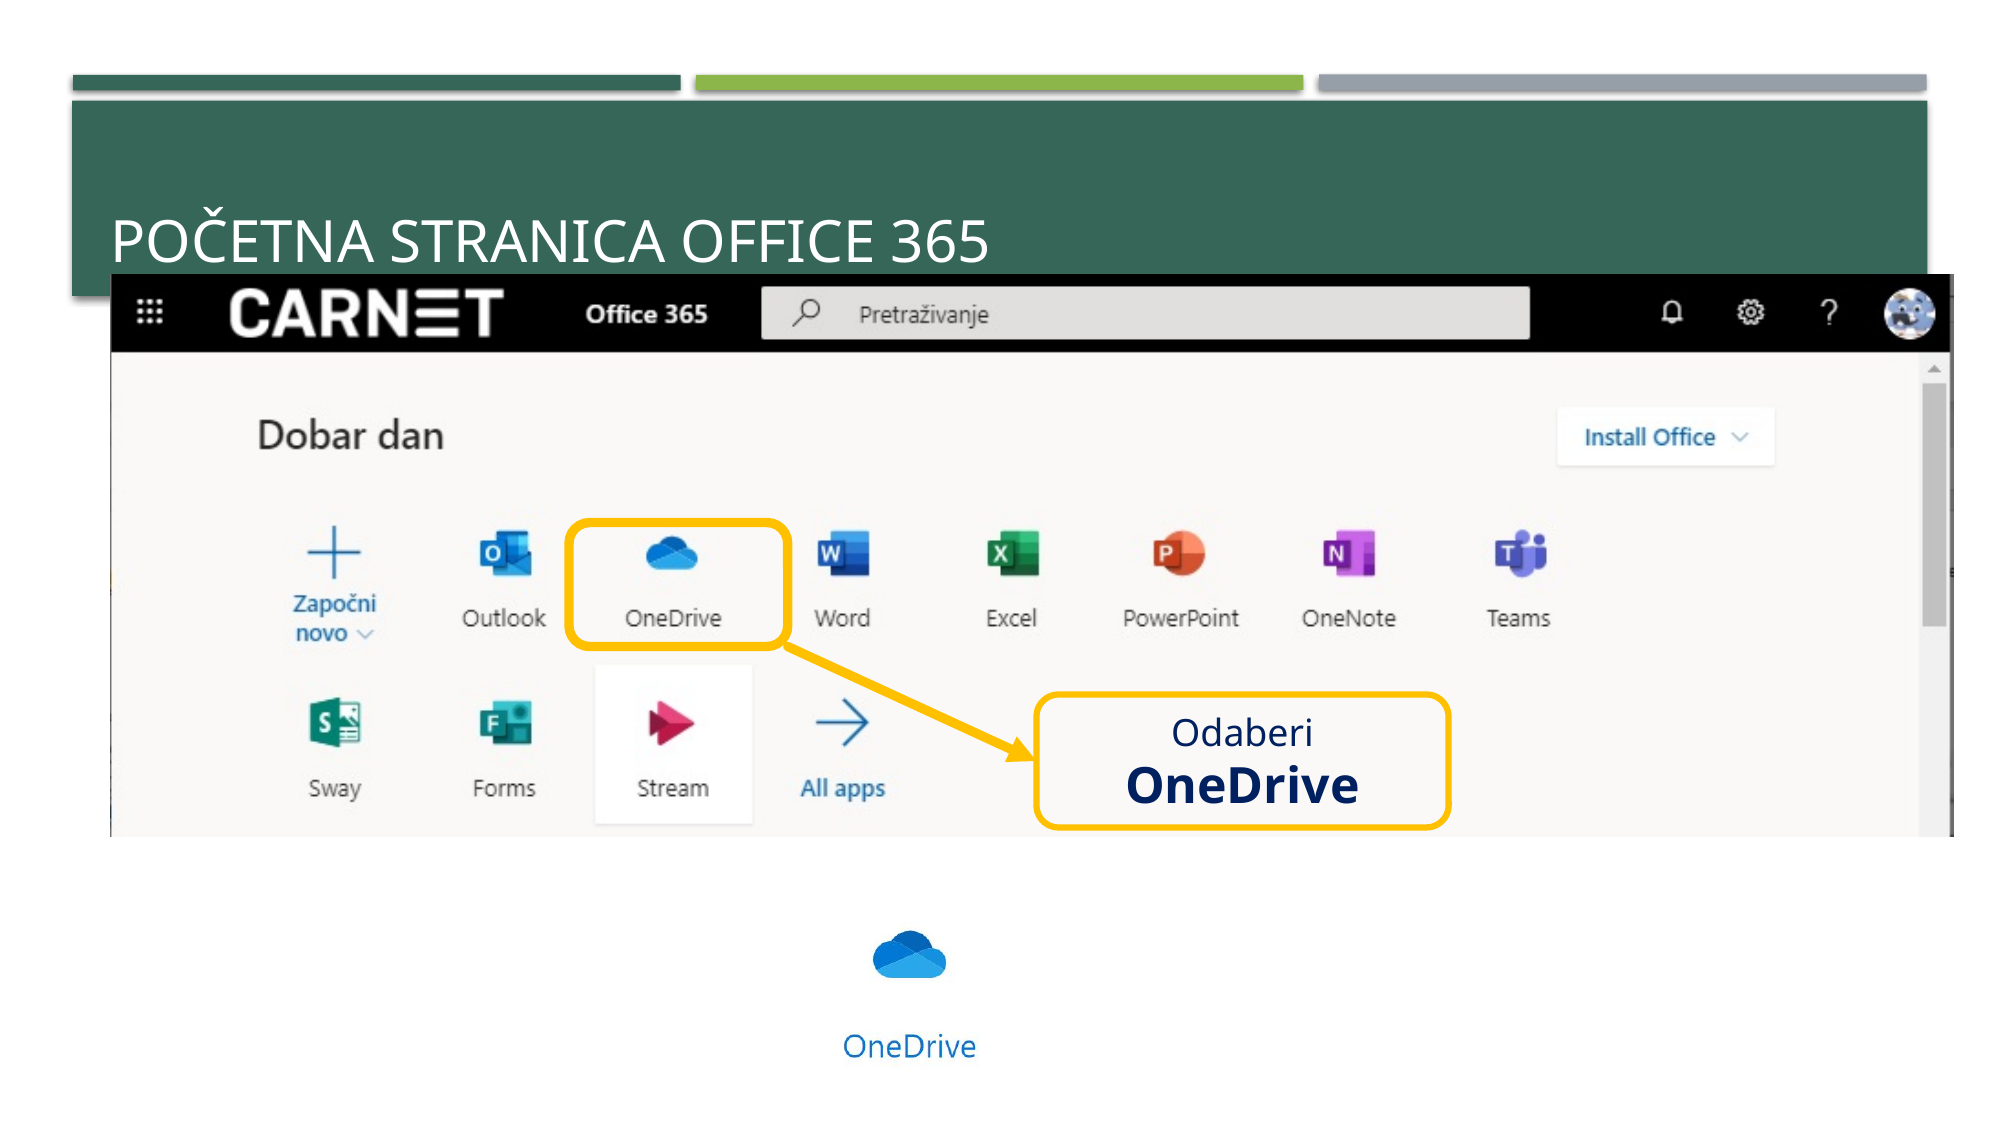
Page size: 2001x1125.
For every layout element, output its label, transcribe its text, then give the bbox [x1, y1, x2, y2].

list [110, 274, 1954, 838]
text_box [787, 646, 1037, 762]
title Početna stranica Office 365 [95, 115, 1905, 282]
picture [808, 884, 1017, 1090]
